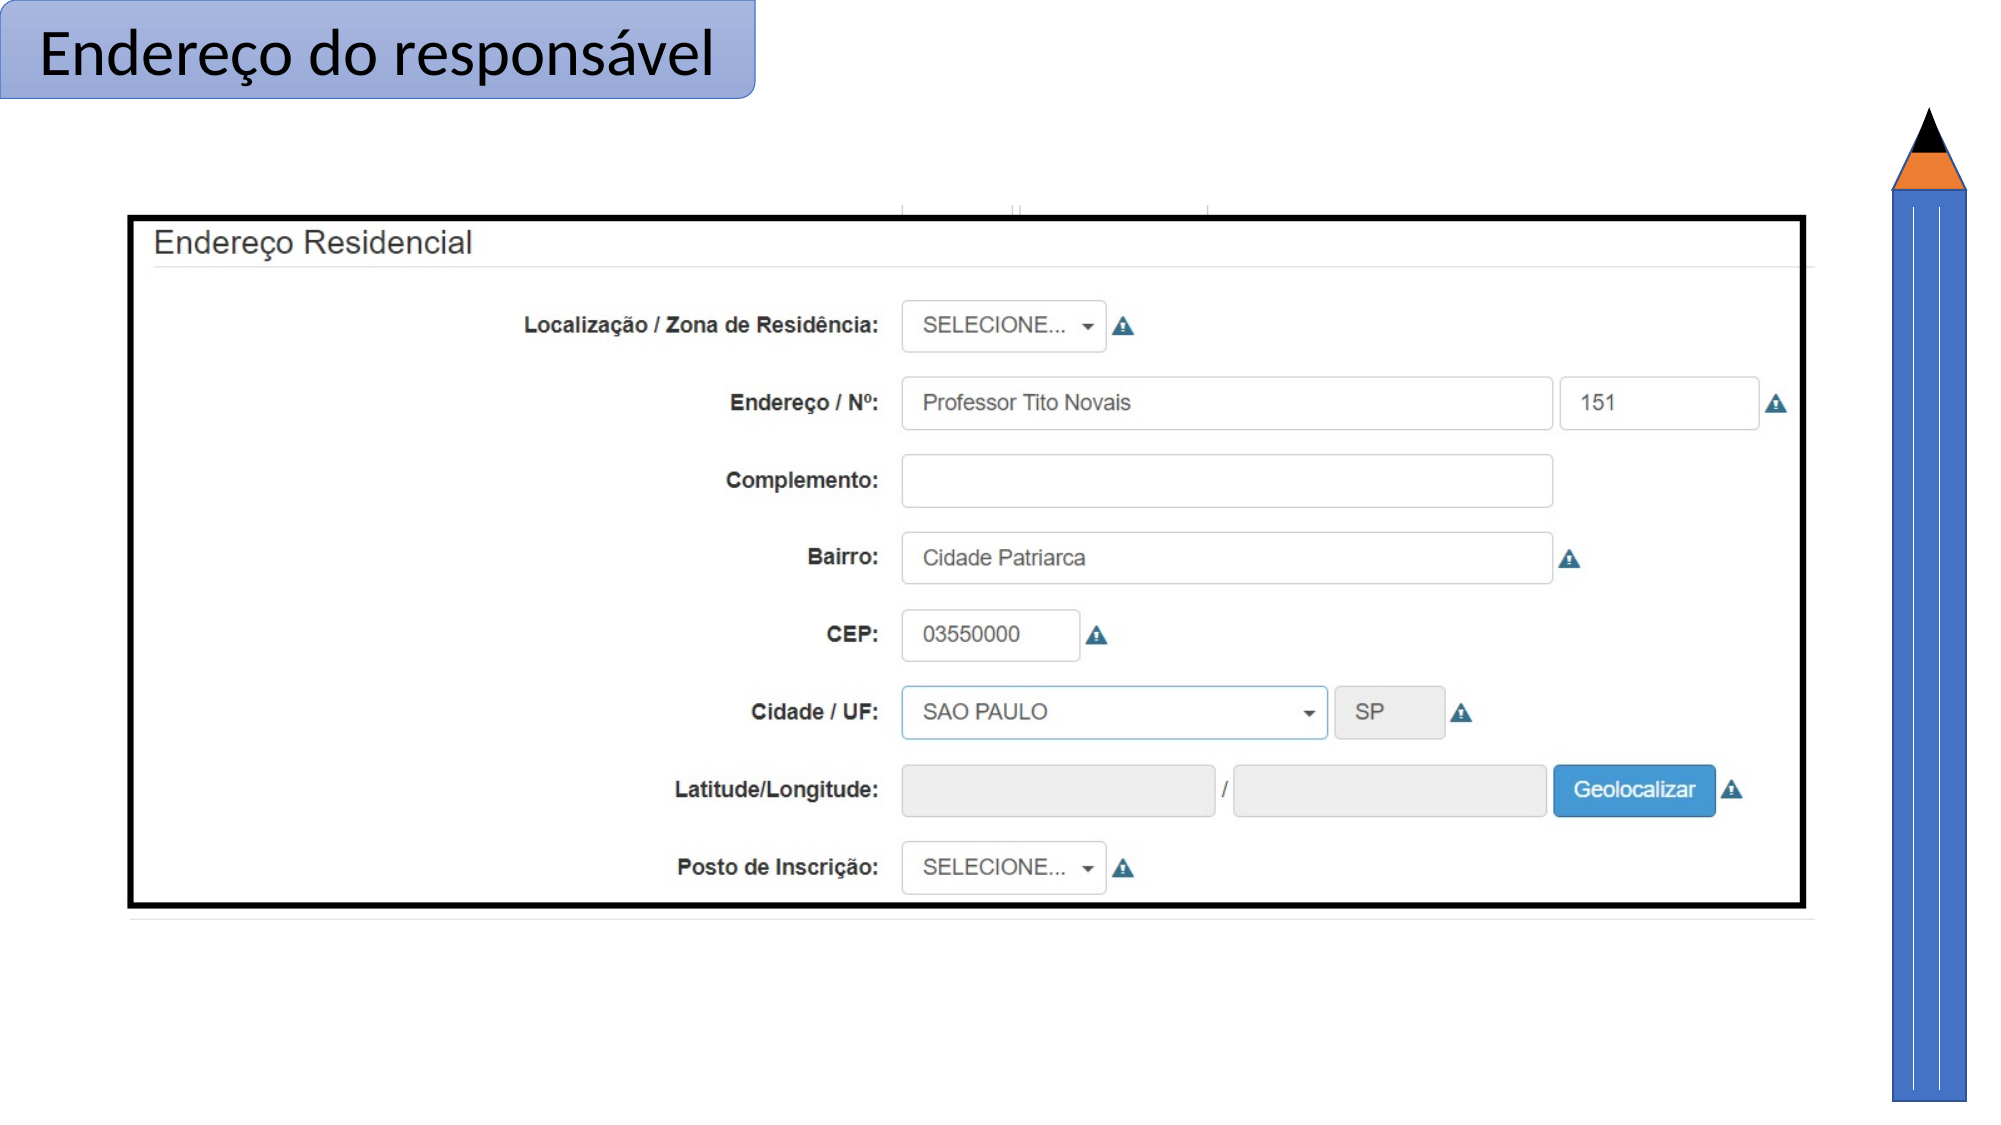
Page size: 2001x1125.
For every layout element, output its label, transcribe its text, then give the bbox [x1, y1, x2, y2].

text_box [1911, 107, 1947, 153]
picture [125, 205, 1815, 920]
text_box [1892, 191, 1967, 1102]
text_box Endereço do responsável [0, 0, 756, 99]
text_box [1890, 133, 1968, 191]
